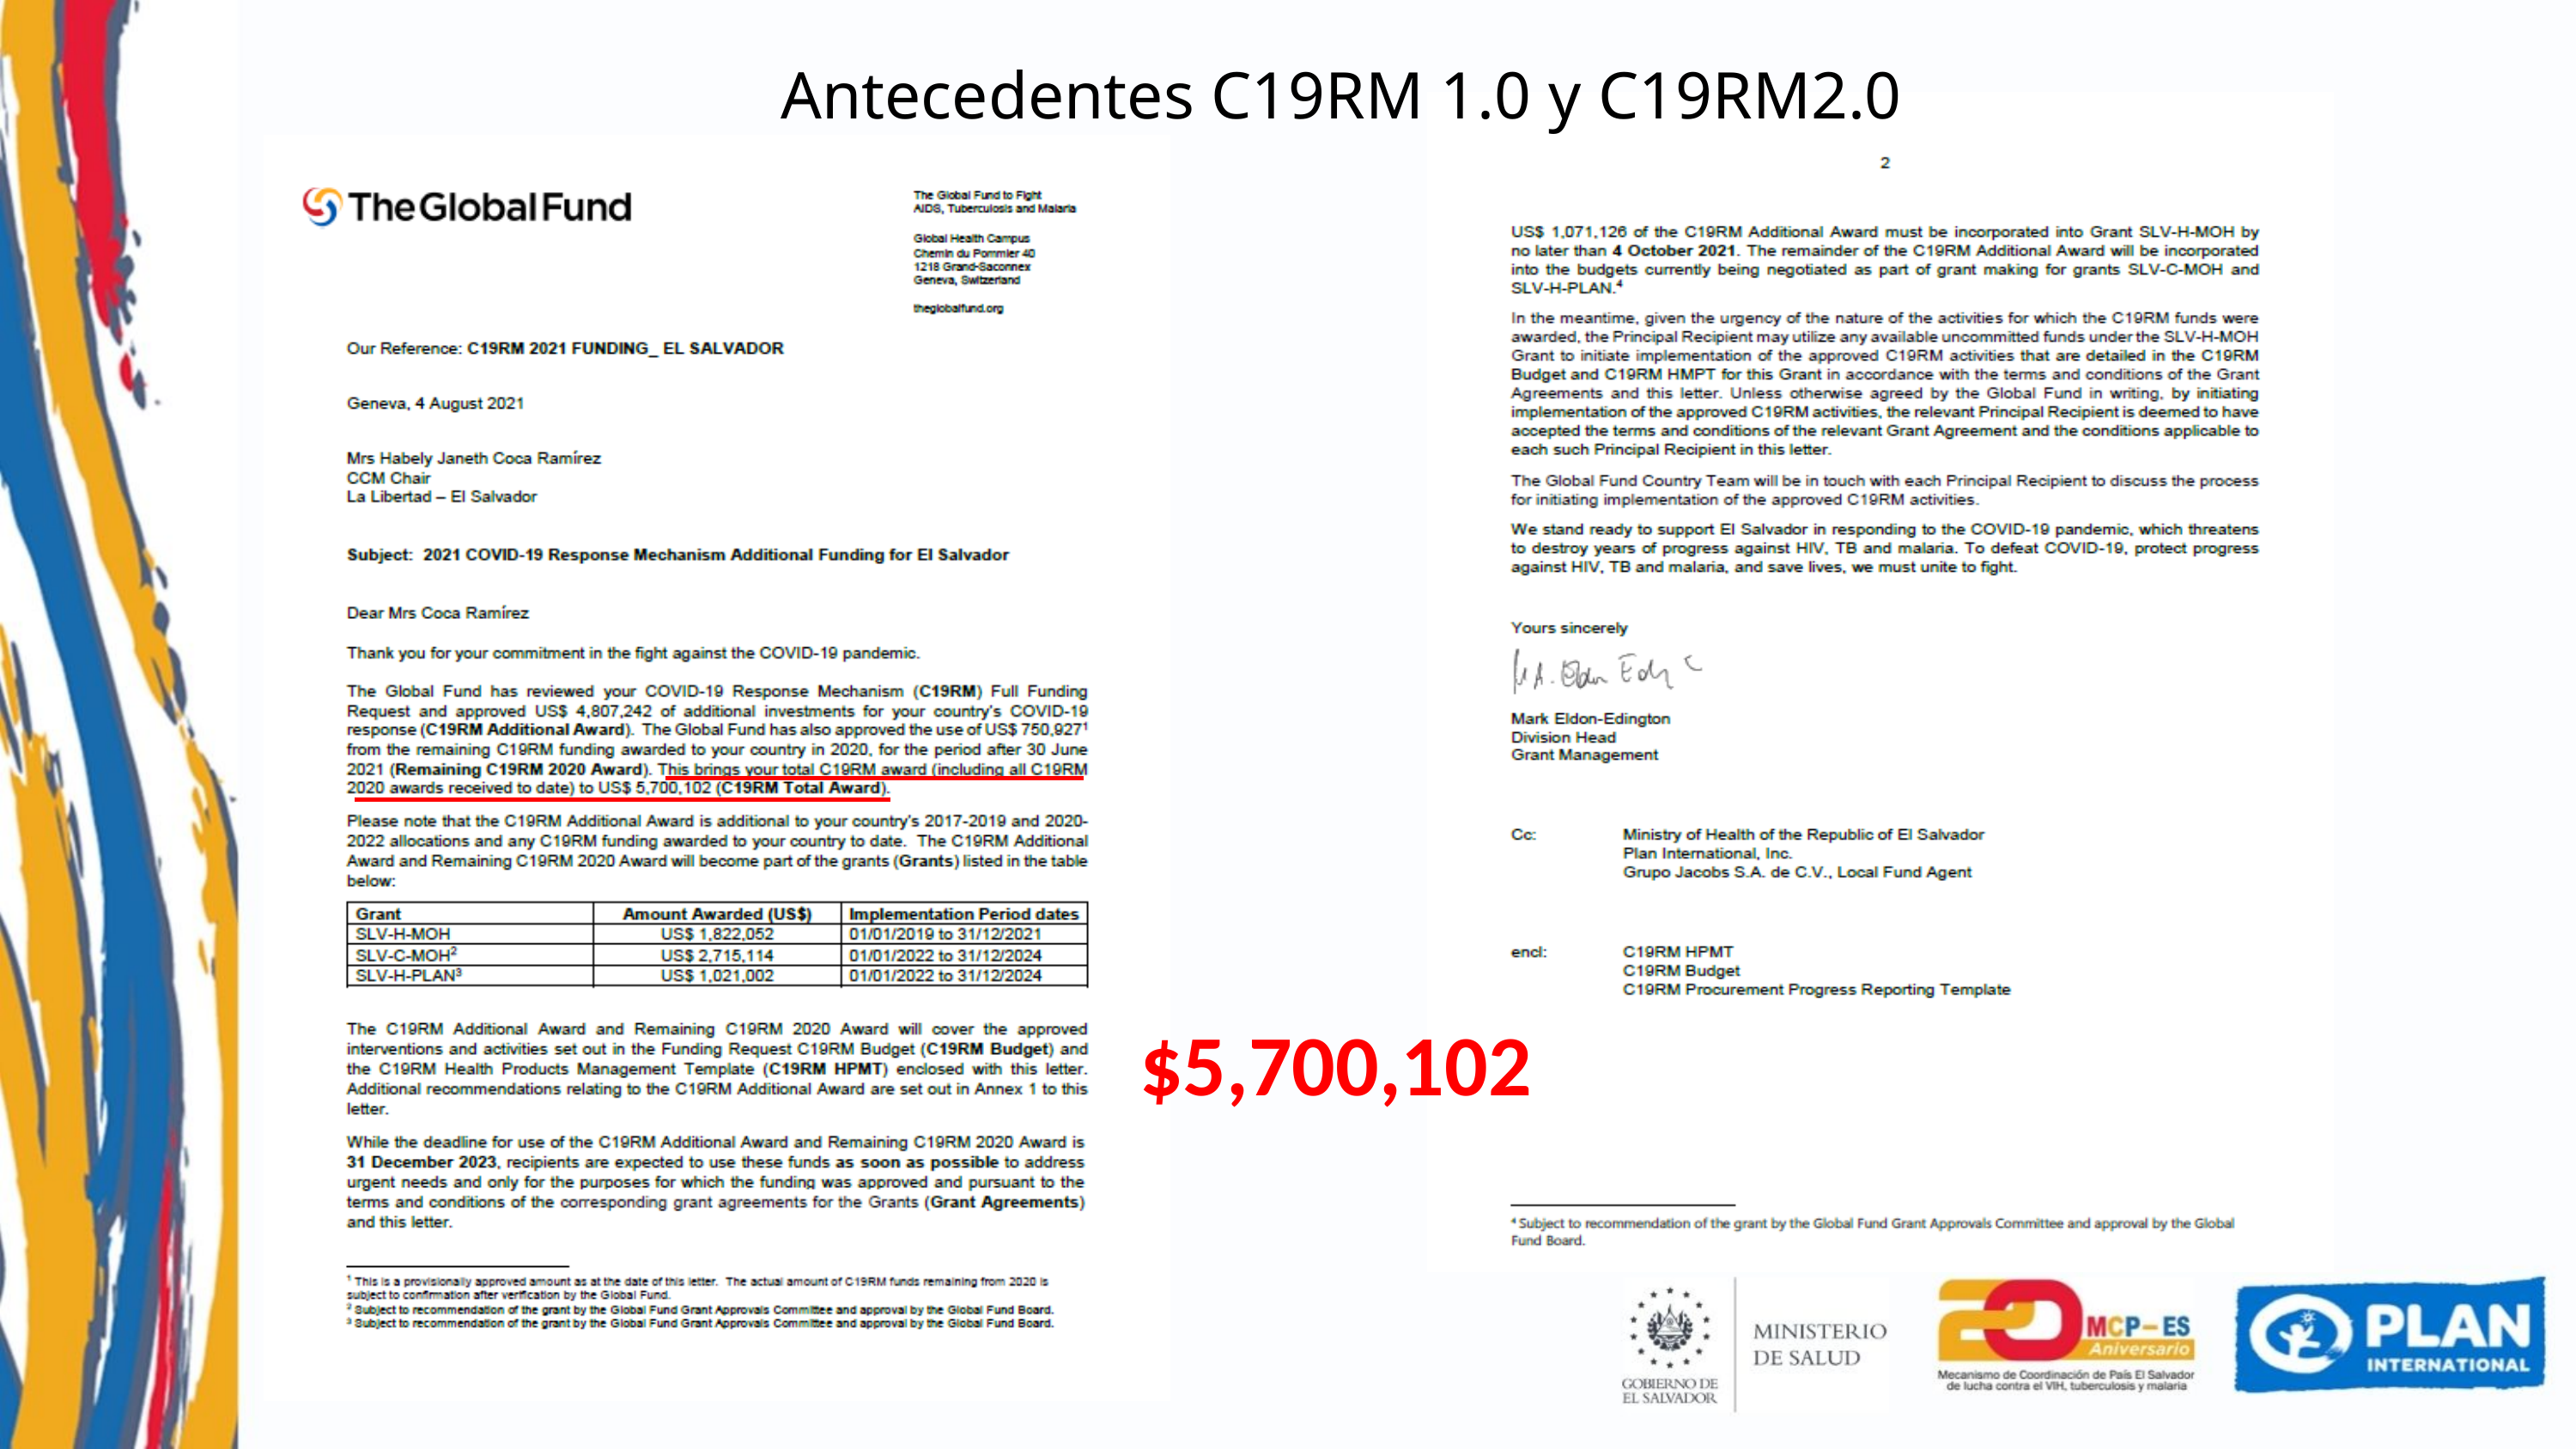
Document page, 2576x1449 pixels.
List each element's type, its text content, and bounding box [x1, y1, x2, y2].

text_box $5,700,102 [1173, 1003, 1423, 1119]
picture [0, 0, 2576, 1449]
text_box Antecedentes C19RM 1.0 y C19RM2.0 [289, 48, 2394, 138]
